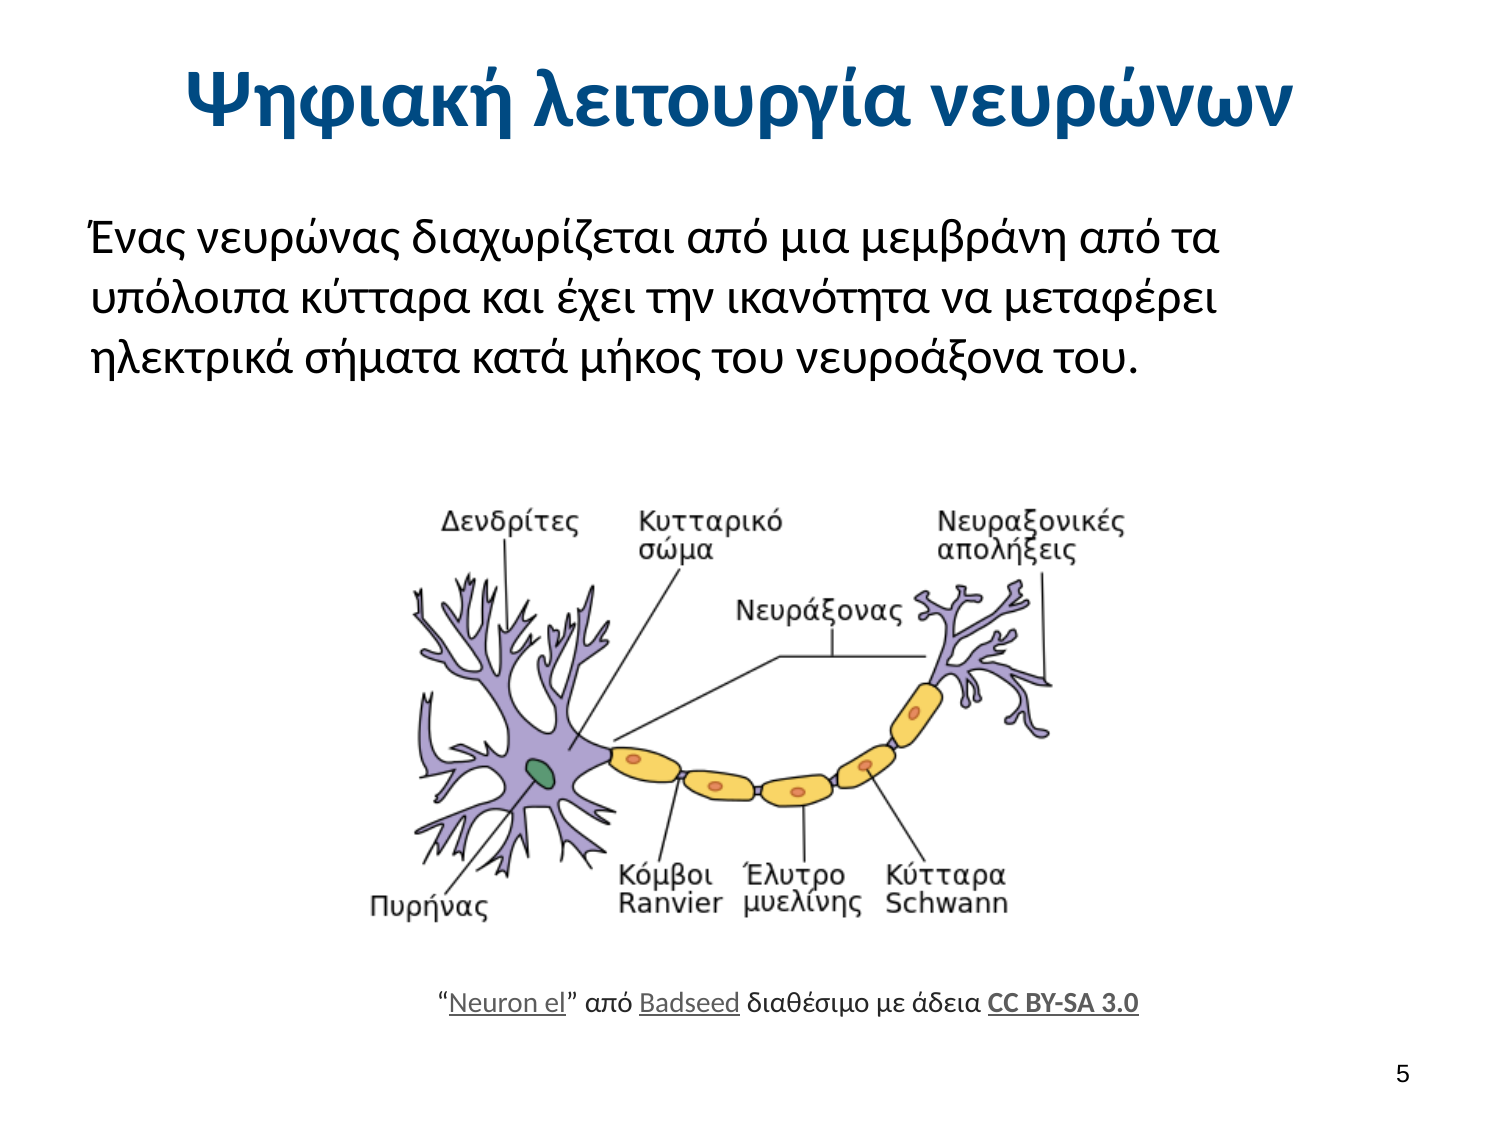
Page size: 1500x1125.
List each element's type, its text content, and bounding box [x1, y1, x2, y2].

slide_number 4 [1074, 1042, 1425, 1103]
text_box “Neuron el” από Badseed διαθέσιμο με άδεια CC BY-SA 3.0 [421, 975, 1154, 1026]
list Ένας νευρώνας διαχωρίζεται από μια μεμβράνη από τα υπόλοιπα κύτταρα και έχει την ικανότητα να μεταφέρει ηλεκτρικά σήματα κατά μήκος του νευροάξονα του. [75, 196, 1425, 445]
title Ψηφιακή λειτουργία νευρώνων [0, 19, 1500, 169]
picture [359, 503, 1142, 924]
